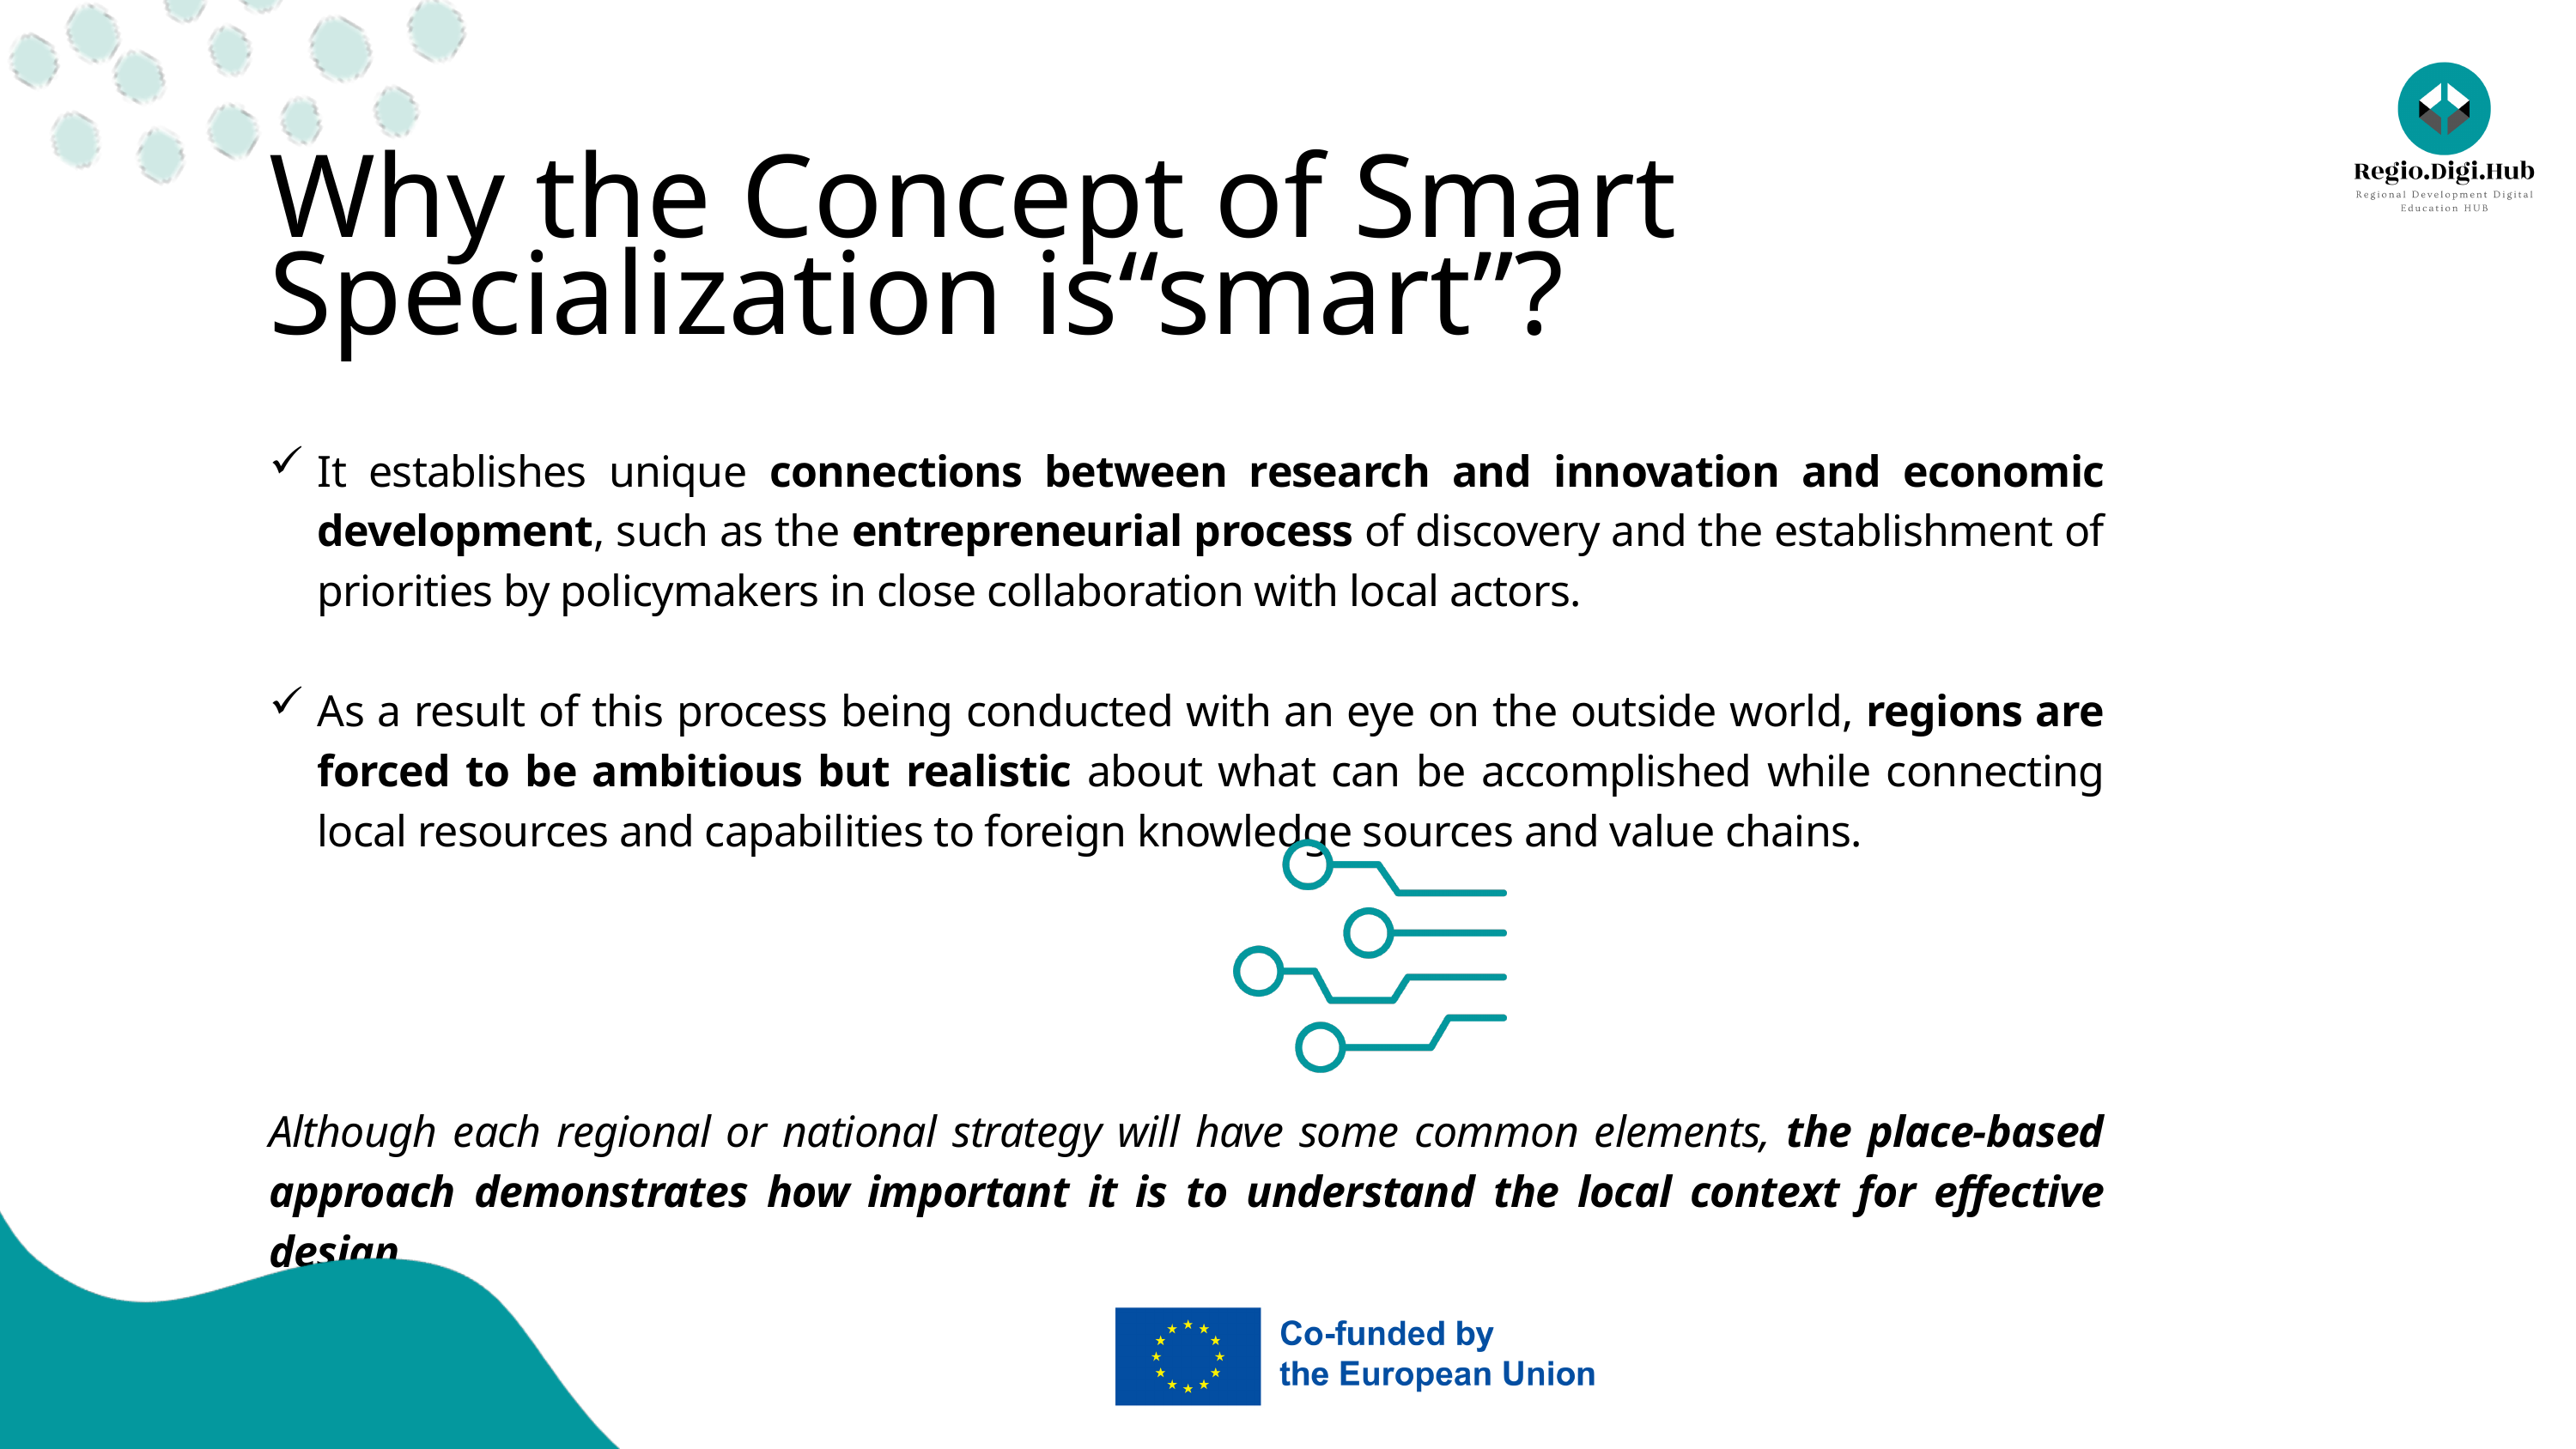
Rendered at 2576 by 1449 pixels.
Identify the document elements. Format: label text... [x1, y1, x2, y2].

picture [2312, 0, 2576, 264]
picture [1232, 839, 1507, 1073]
picture [1108, 1301, 1631, 1412]
text_box It establishes unique connections between research and innovation and economic development, such as the entrepreneurial process of discovery and the establishment of priorities by policymakers in close collaboration with local actors. As a result of this process being conducted with an eye on the outside world, regions are forced to be ambitious but realistic about what can be accomplished while connecting local resources and capabilities to foreign knowledge sources and value chains. Although each regional or national strategy will have some common elements, the place-based approach demonstrates how important it is to understand the local context for effective design. [269, 434, 2104, 1276]
picture [0, 0, 489, 282]
text_box Why the Concept of Smart Specialization is“smart”? [269, 162, 2222, 358]
picture [0, 1069, 1030, 1449]
